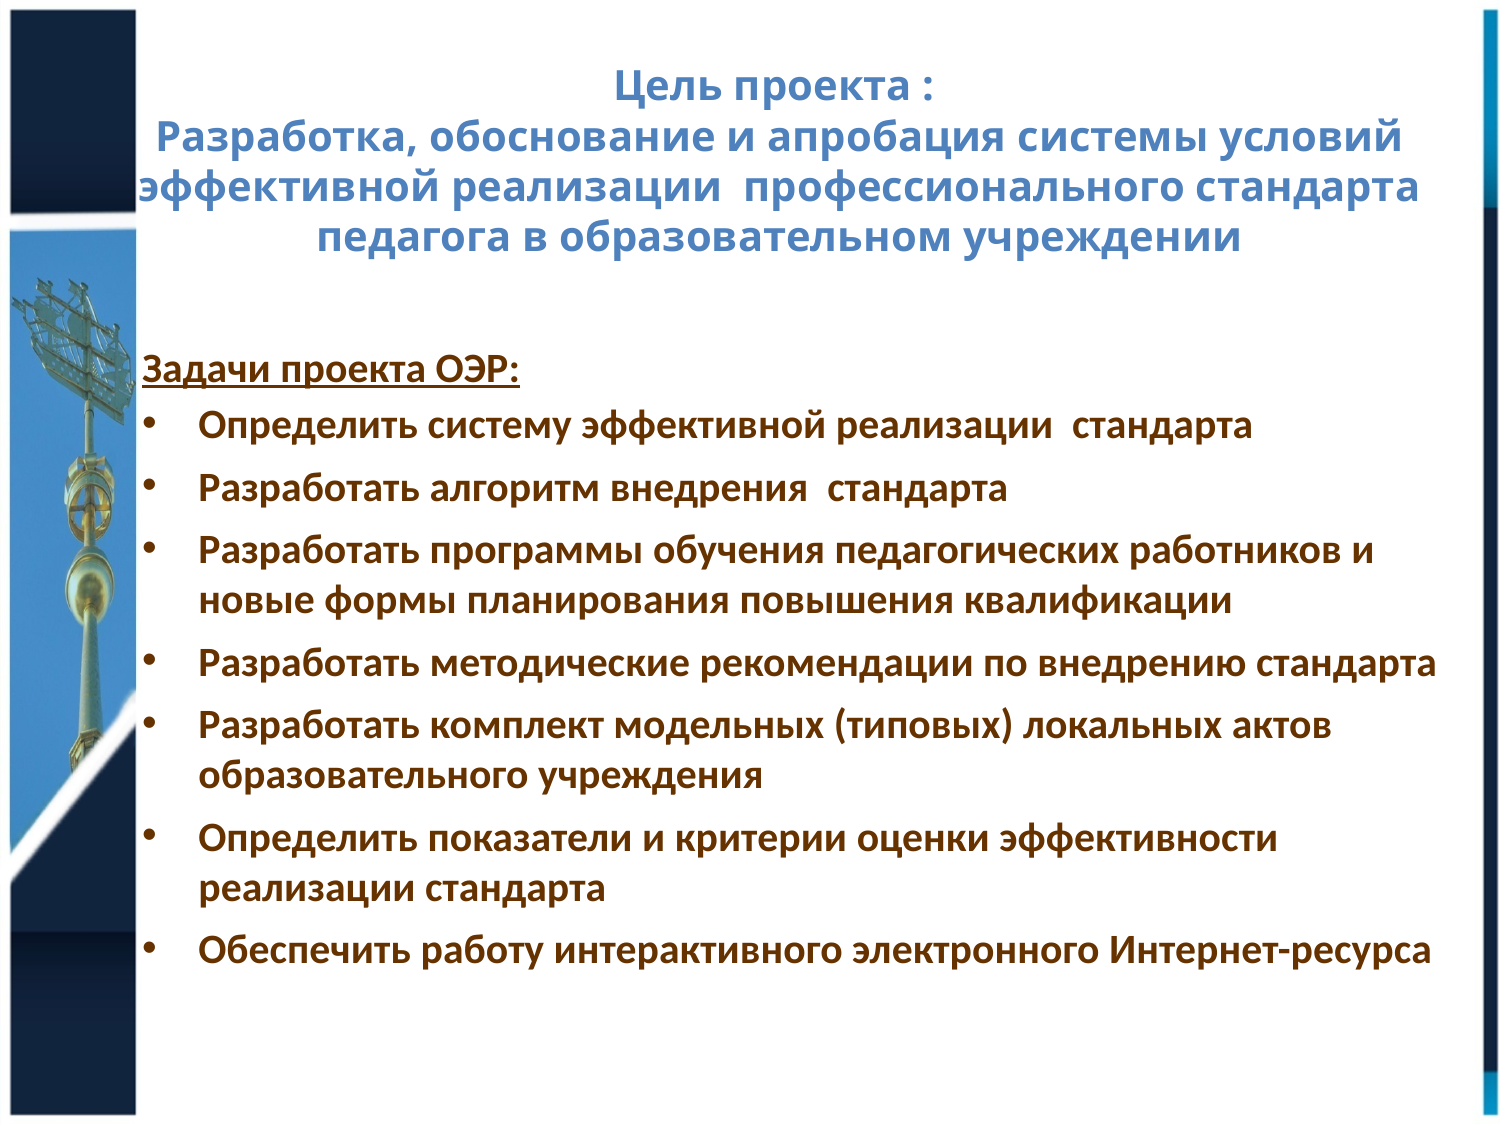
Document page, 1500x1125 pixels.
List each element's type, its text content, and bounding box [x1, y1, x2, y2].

list Задачи проекта ОЭР: Определить систему эффективной реализации стандарта Разработать алгоритм внедрения стандарта Разработать программы обучения педагогических работников и новые формы планирования повышения квалификации Разработать методические рекомендации по внедрению стандарта Разработать комплект модельных (типовых) локальных актов образовательного учреждения Определить показатели и критерии оценки эффективности реализации стандарта Обеспечить работу интерактивного электронного Интернет-ресурса [127, 208, 1500, 1024]
picture [0, 0, 1500, 1125]
title Цель проекта : Разработка, обоснование и апробация системы условий эффективной реализации профессионального стандарта педагога в образовательном учреждении [76, 15, 1483, 303]
